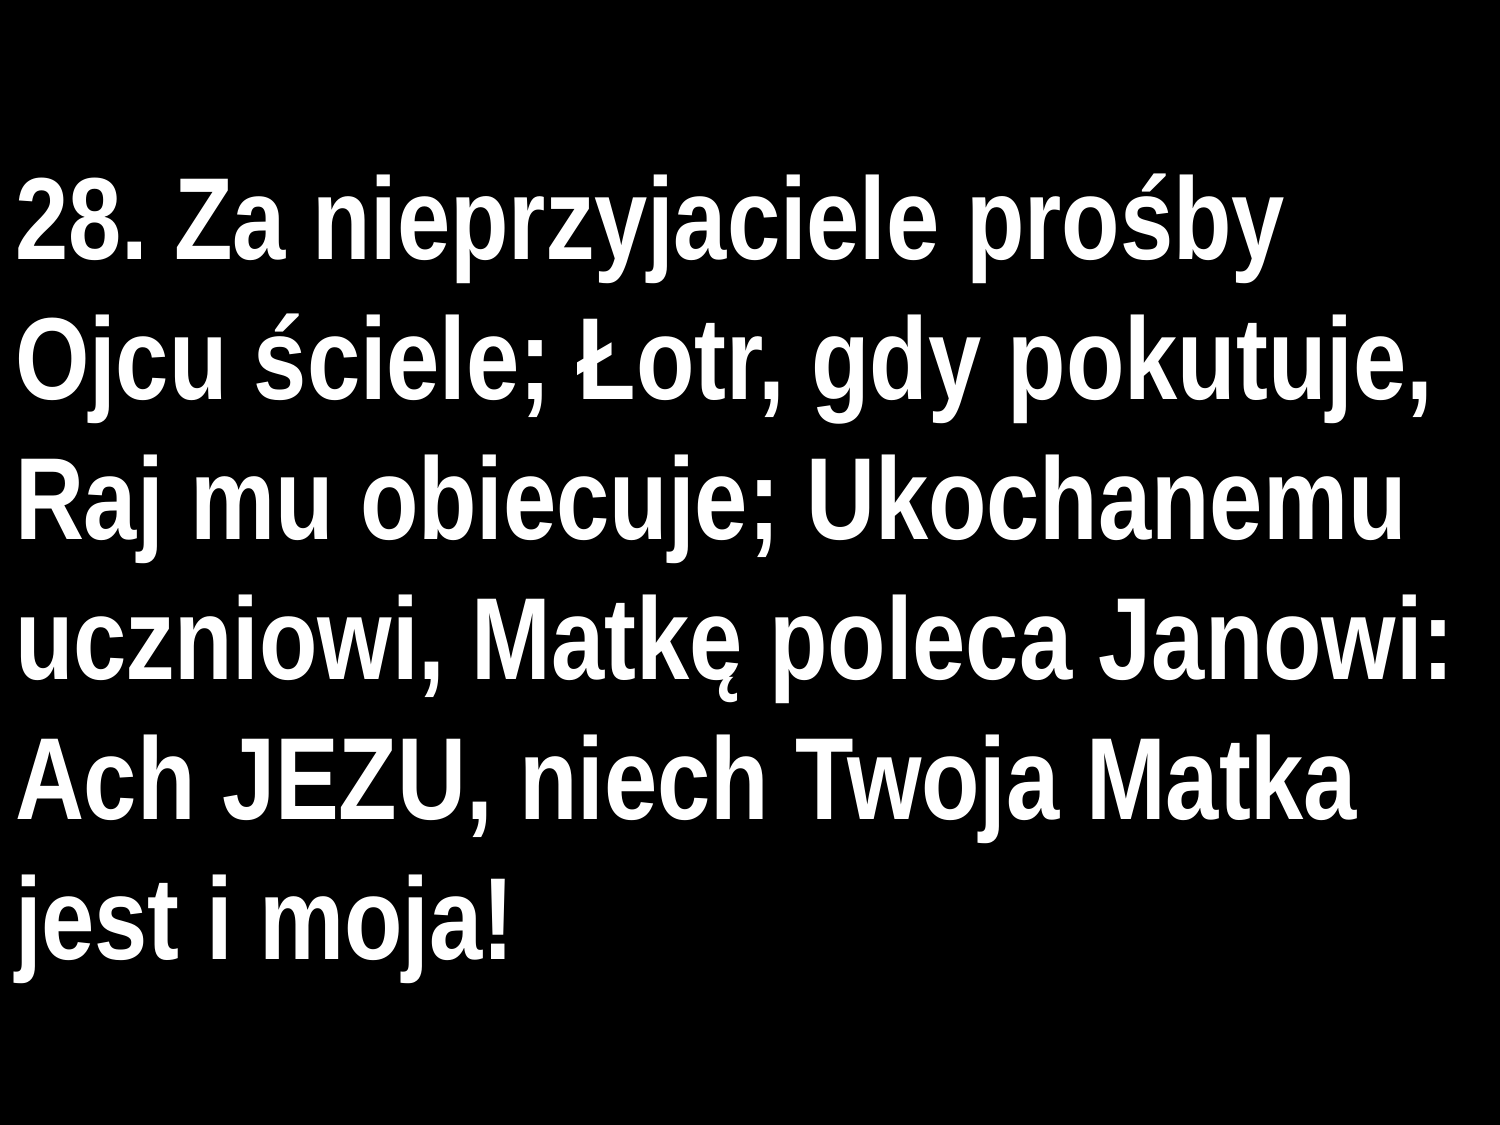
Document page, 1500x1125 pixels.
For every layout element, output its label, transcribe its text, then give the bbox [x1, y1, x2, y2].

title 28. Za nieprzyjaciele prośby Ojcu ściele; Łotr, gdy pokutuje, Raj mu obiecuje; Ukochanemu uczniowi, Matkę poleca Janowi: Ach JEZU, niech Twoja Matka jest i moja! [0, 470, 1500, 655]
